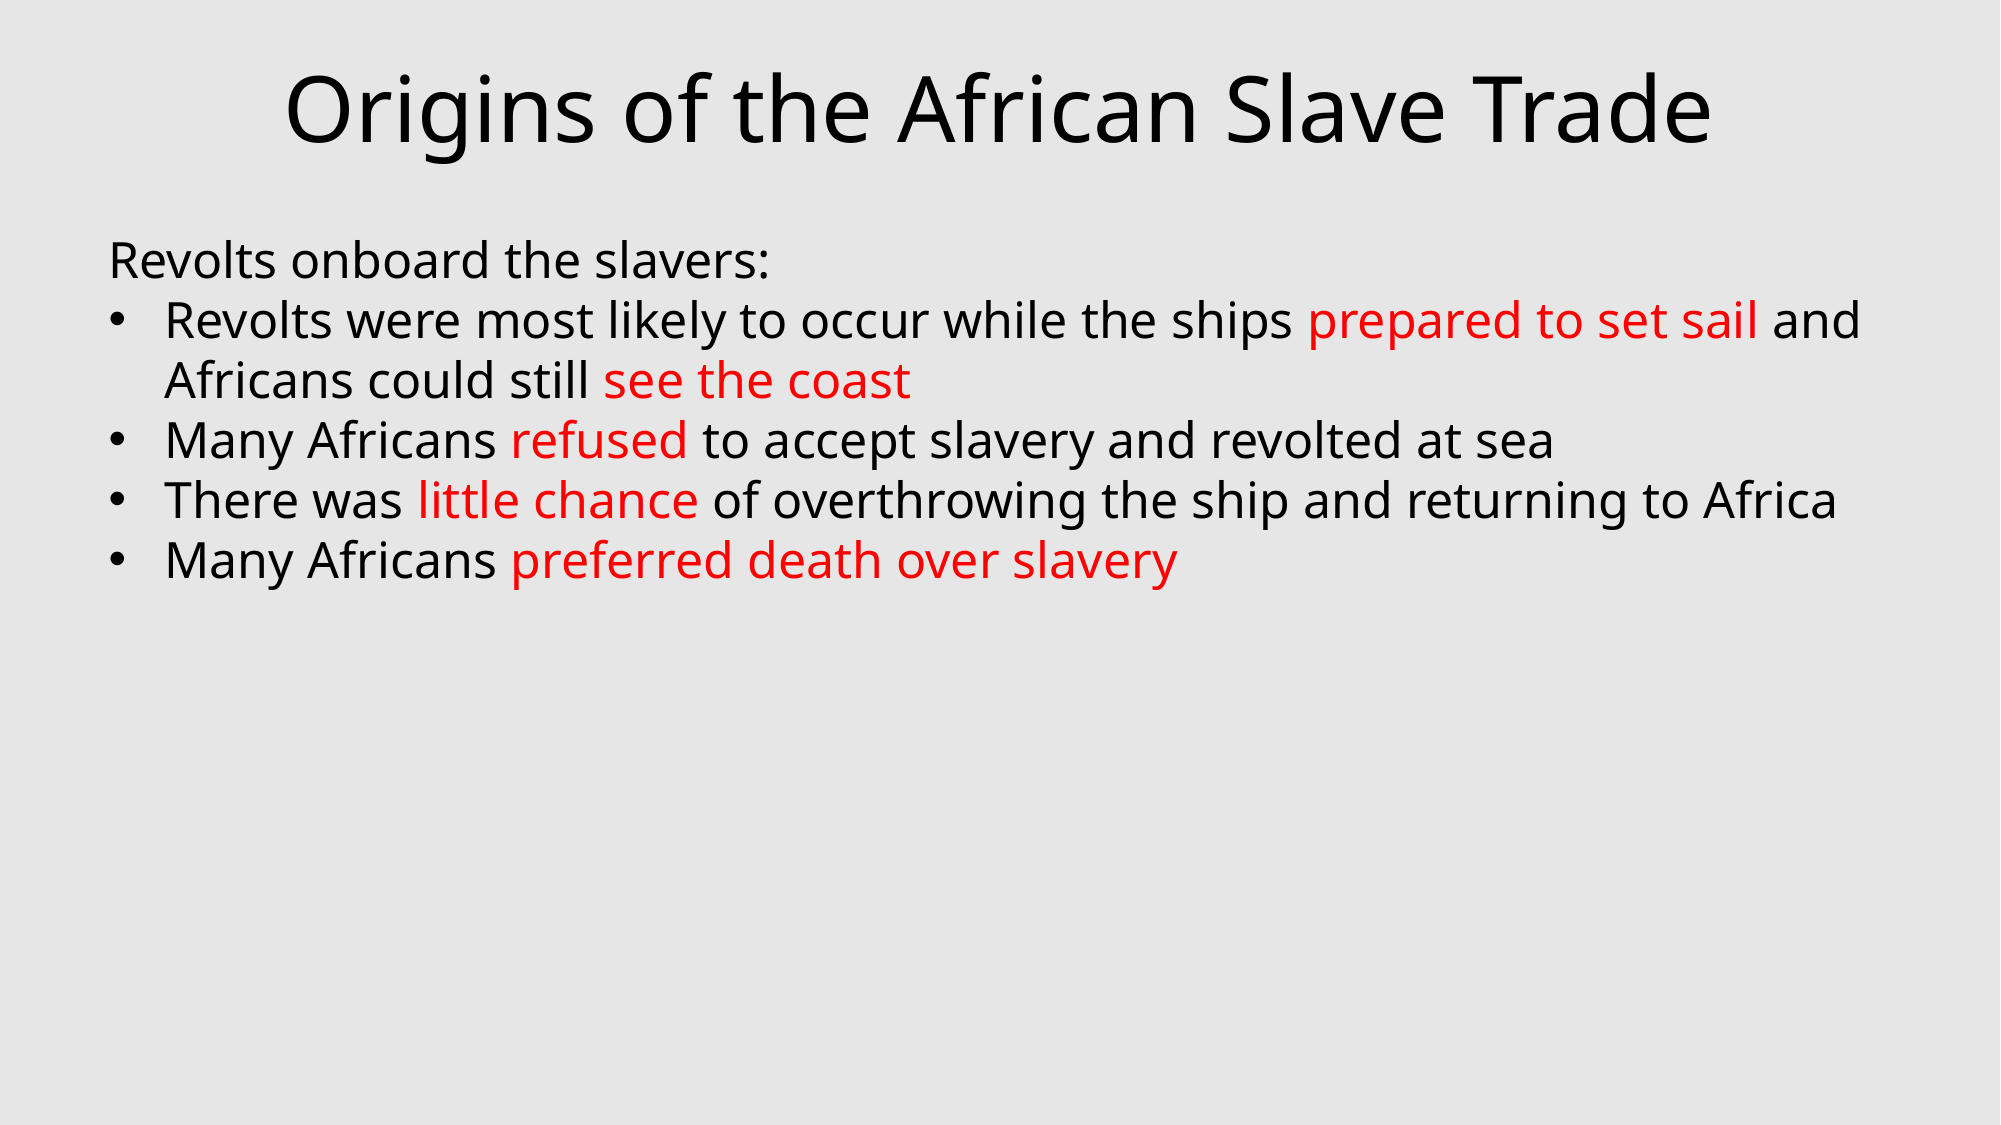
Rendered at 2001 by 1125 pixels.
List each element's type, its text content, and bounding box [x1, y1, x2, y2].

title Origins of the African Slave Trade [137, 3, 1863, 221]
text_box Revolts onboard the slavers: Revolts were most likely to occur while the ships prepared to set sail and Africans could still see the coast Many Africans refused to accept slavery and revolted at sea There was little chance of overthrowing the ship and returning to Africa Many Africans preferred death over slavery [93, 221, 1932, 596]
